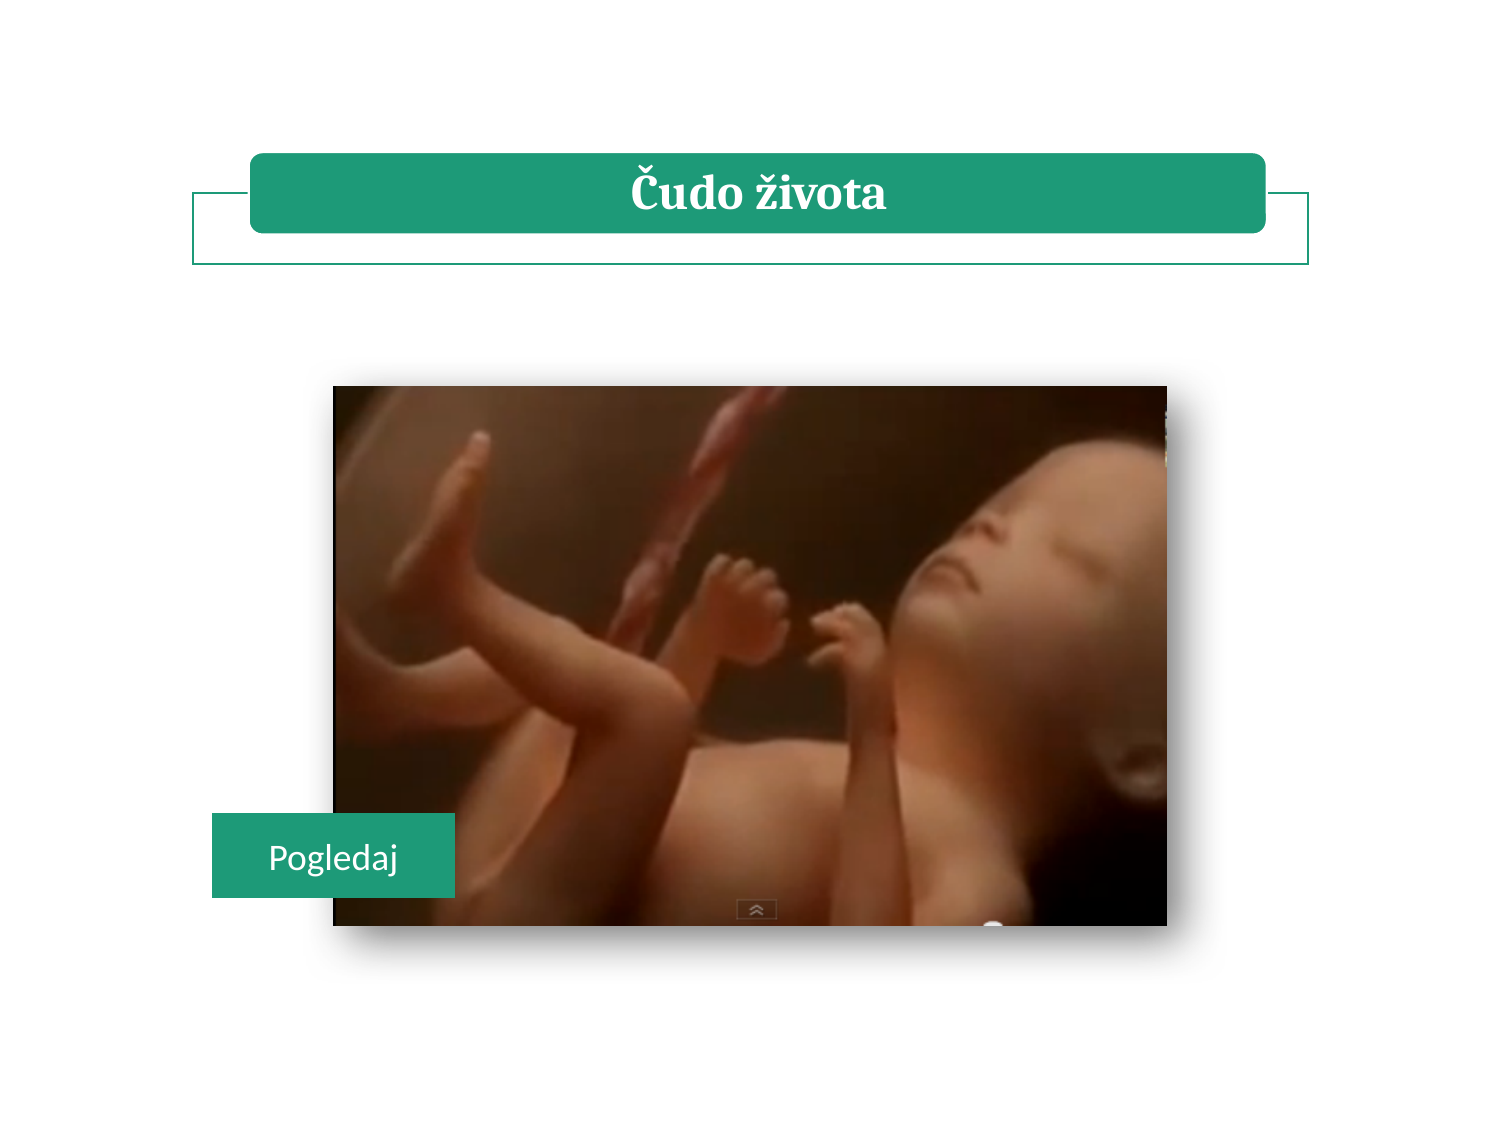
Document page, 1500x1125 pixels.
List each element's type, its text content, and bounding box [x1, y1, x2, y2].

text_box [193, 150, 1309, 266]
text_box Pogledaj [211, 812, 333, 899]
picture [333, 386, 1167, 926]
